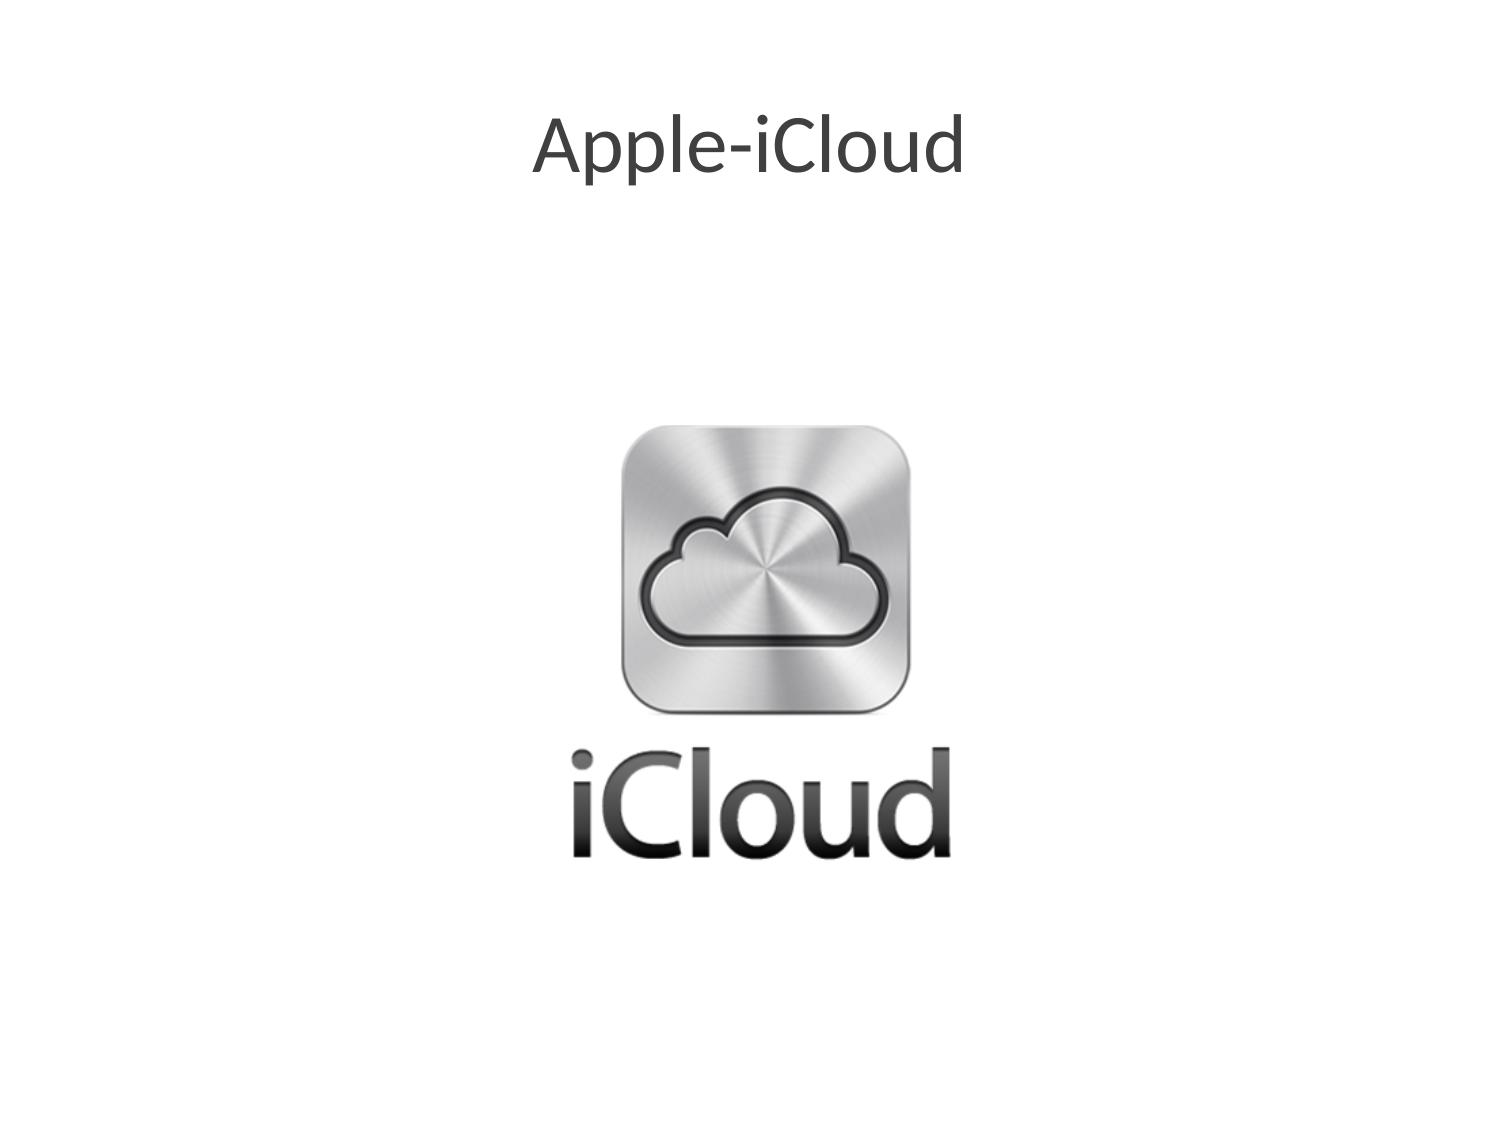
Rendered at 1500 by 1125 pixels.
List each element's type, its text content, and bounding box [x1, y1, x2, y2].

title Apple-iCloud [75, 45, 1425, 233]
picture [525, 420, 975, 882]
